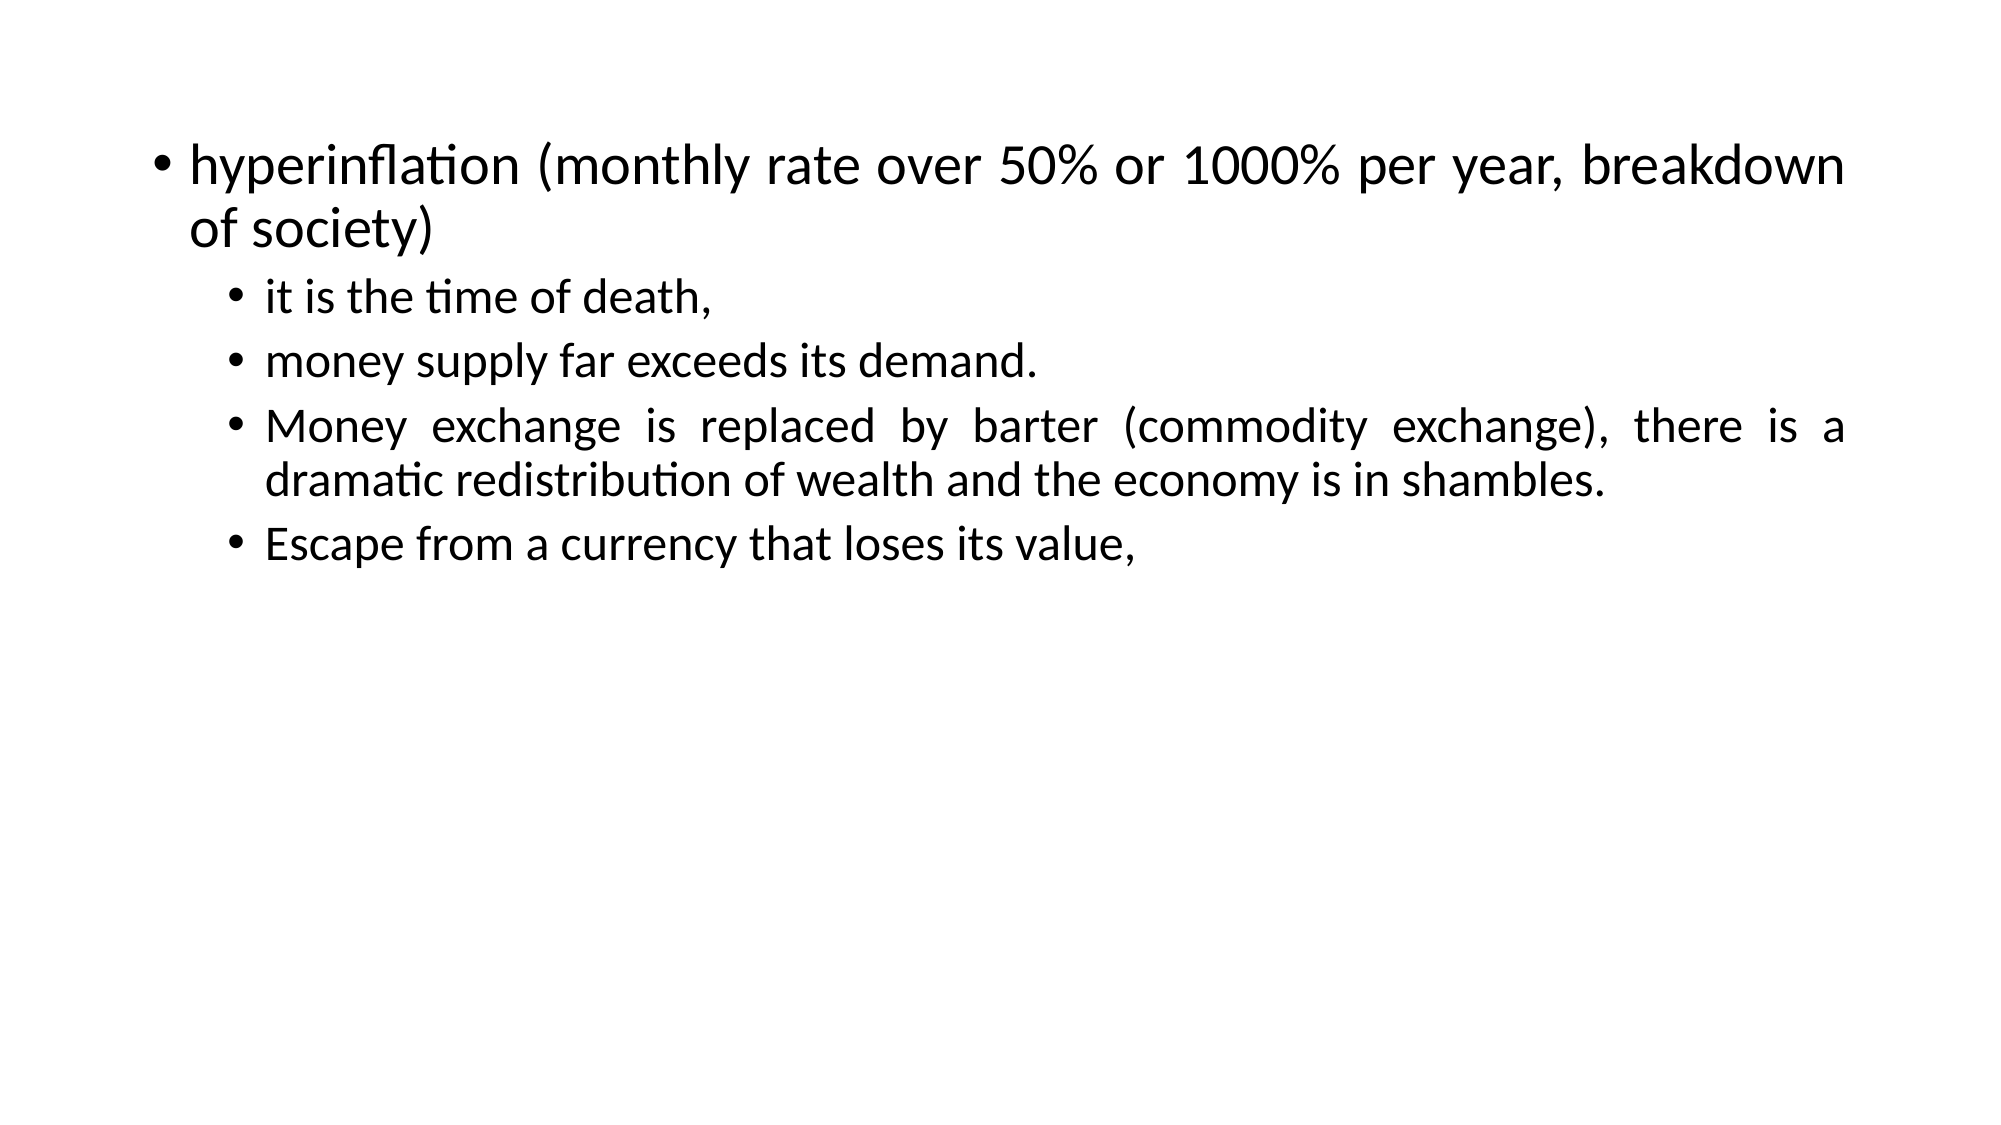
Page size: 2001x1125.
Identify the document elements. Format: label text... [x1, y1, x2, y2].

list hyperinflation (monthly rate over 50% or 1000% per year, breakdown of society) it is the time of death, money supply far exceeds its demand. Money exchange is replaced by barter (commodity exchange), there is a dramatic redistribution of wealth and the economy is in shambles. Escape from a currency that loses its value, [137, 126, 1863, 1014]
